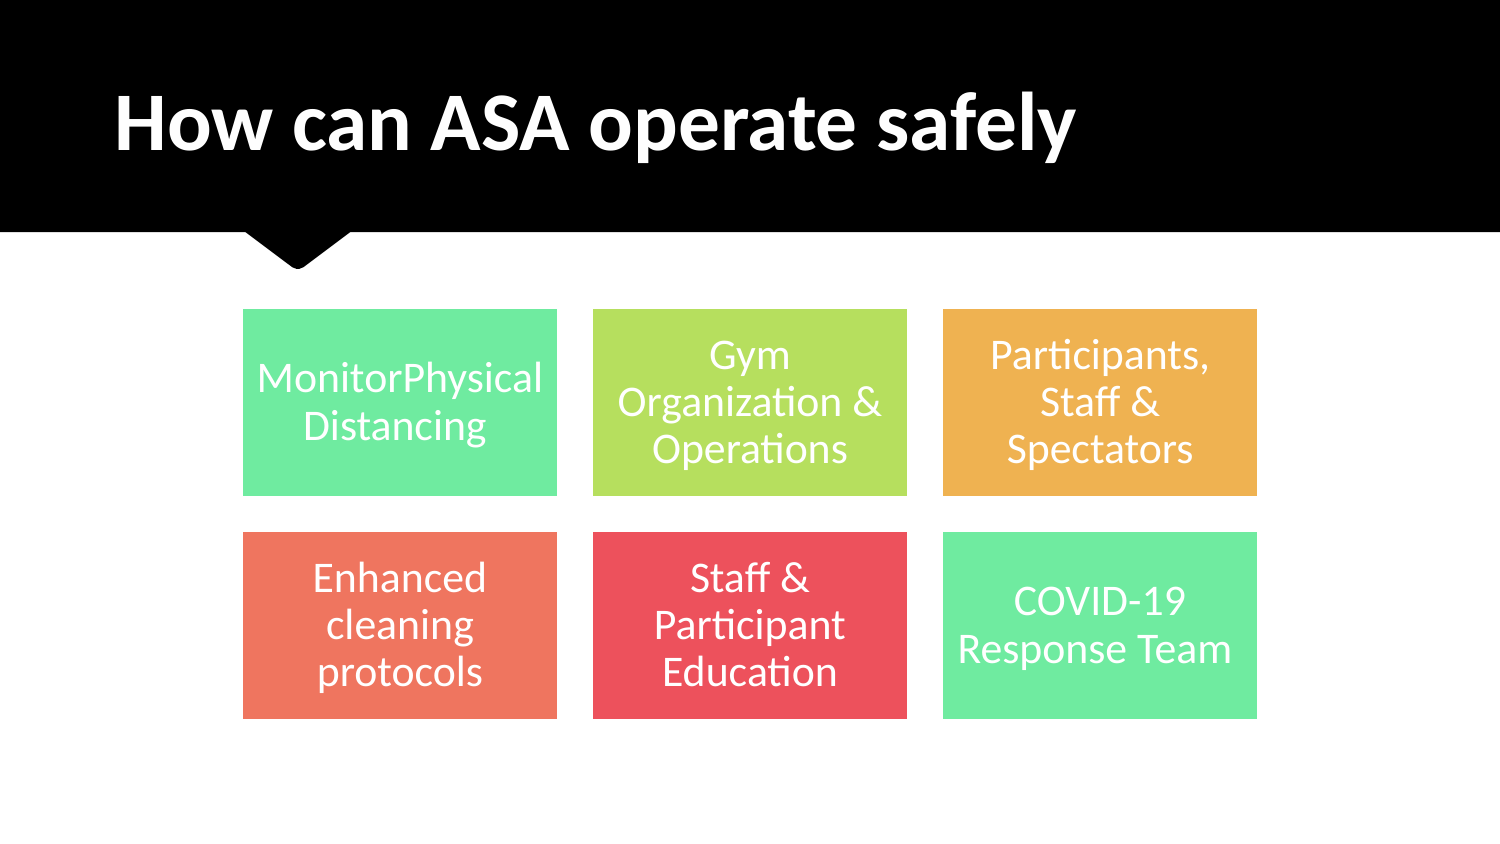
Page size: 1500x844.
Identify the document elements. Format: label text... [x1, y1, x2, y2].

text_box [0, 0, 1500, 270]
text_box [0, 233, 1500, 844]
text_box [100, 306, 1400, 722]
title How can ASA operate safely [99, 55, 1401, 175]
